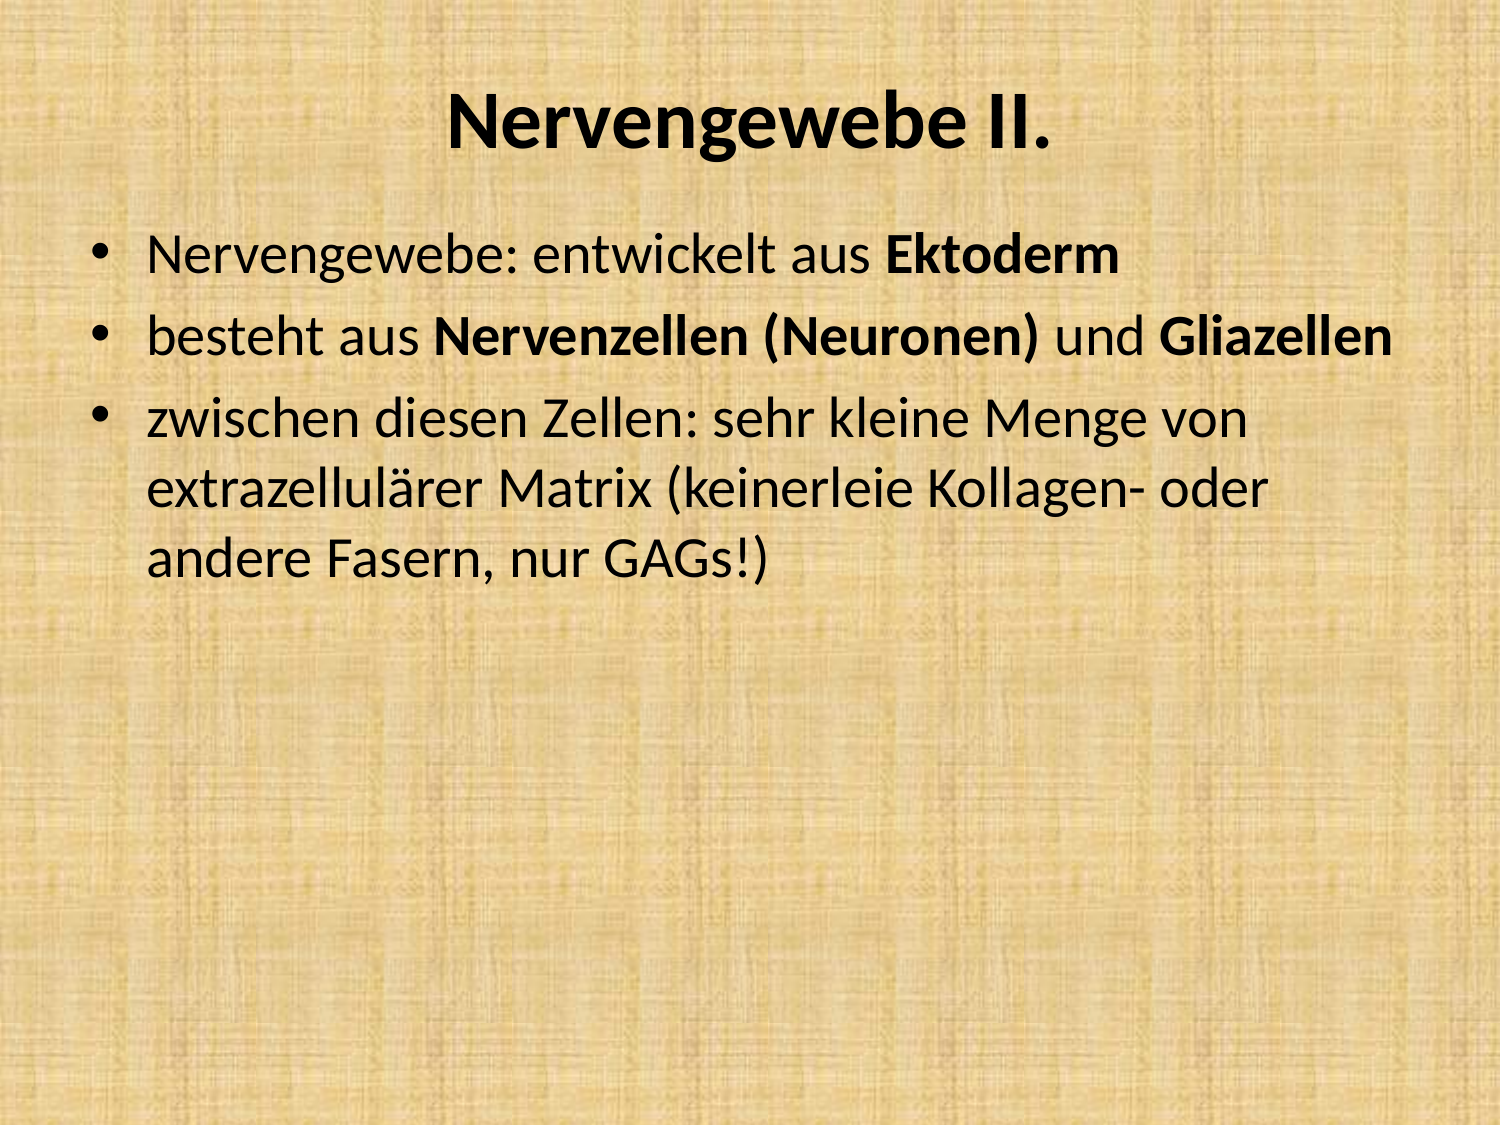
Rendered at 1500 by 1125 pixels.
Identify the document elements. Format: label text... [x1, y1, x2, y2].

picture [0, 0, 1500, 1125]
list Nervengewebe: entwickelt aus Ektoderm besteht aus Nervenzellen (Neuronen) und Gliazellen zwischen diesen Zellen: sehr kleine Menge von extrazellulärer Matrix (keinerleie Kollagen- oder andere Fasern, nur GAGs!) [74, 207, 1426, 1006]
title Nervengewebe II. [74, 44, 1426, 185]
